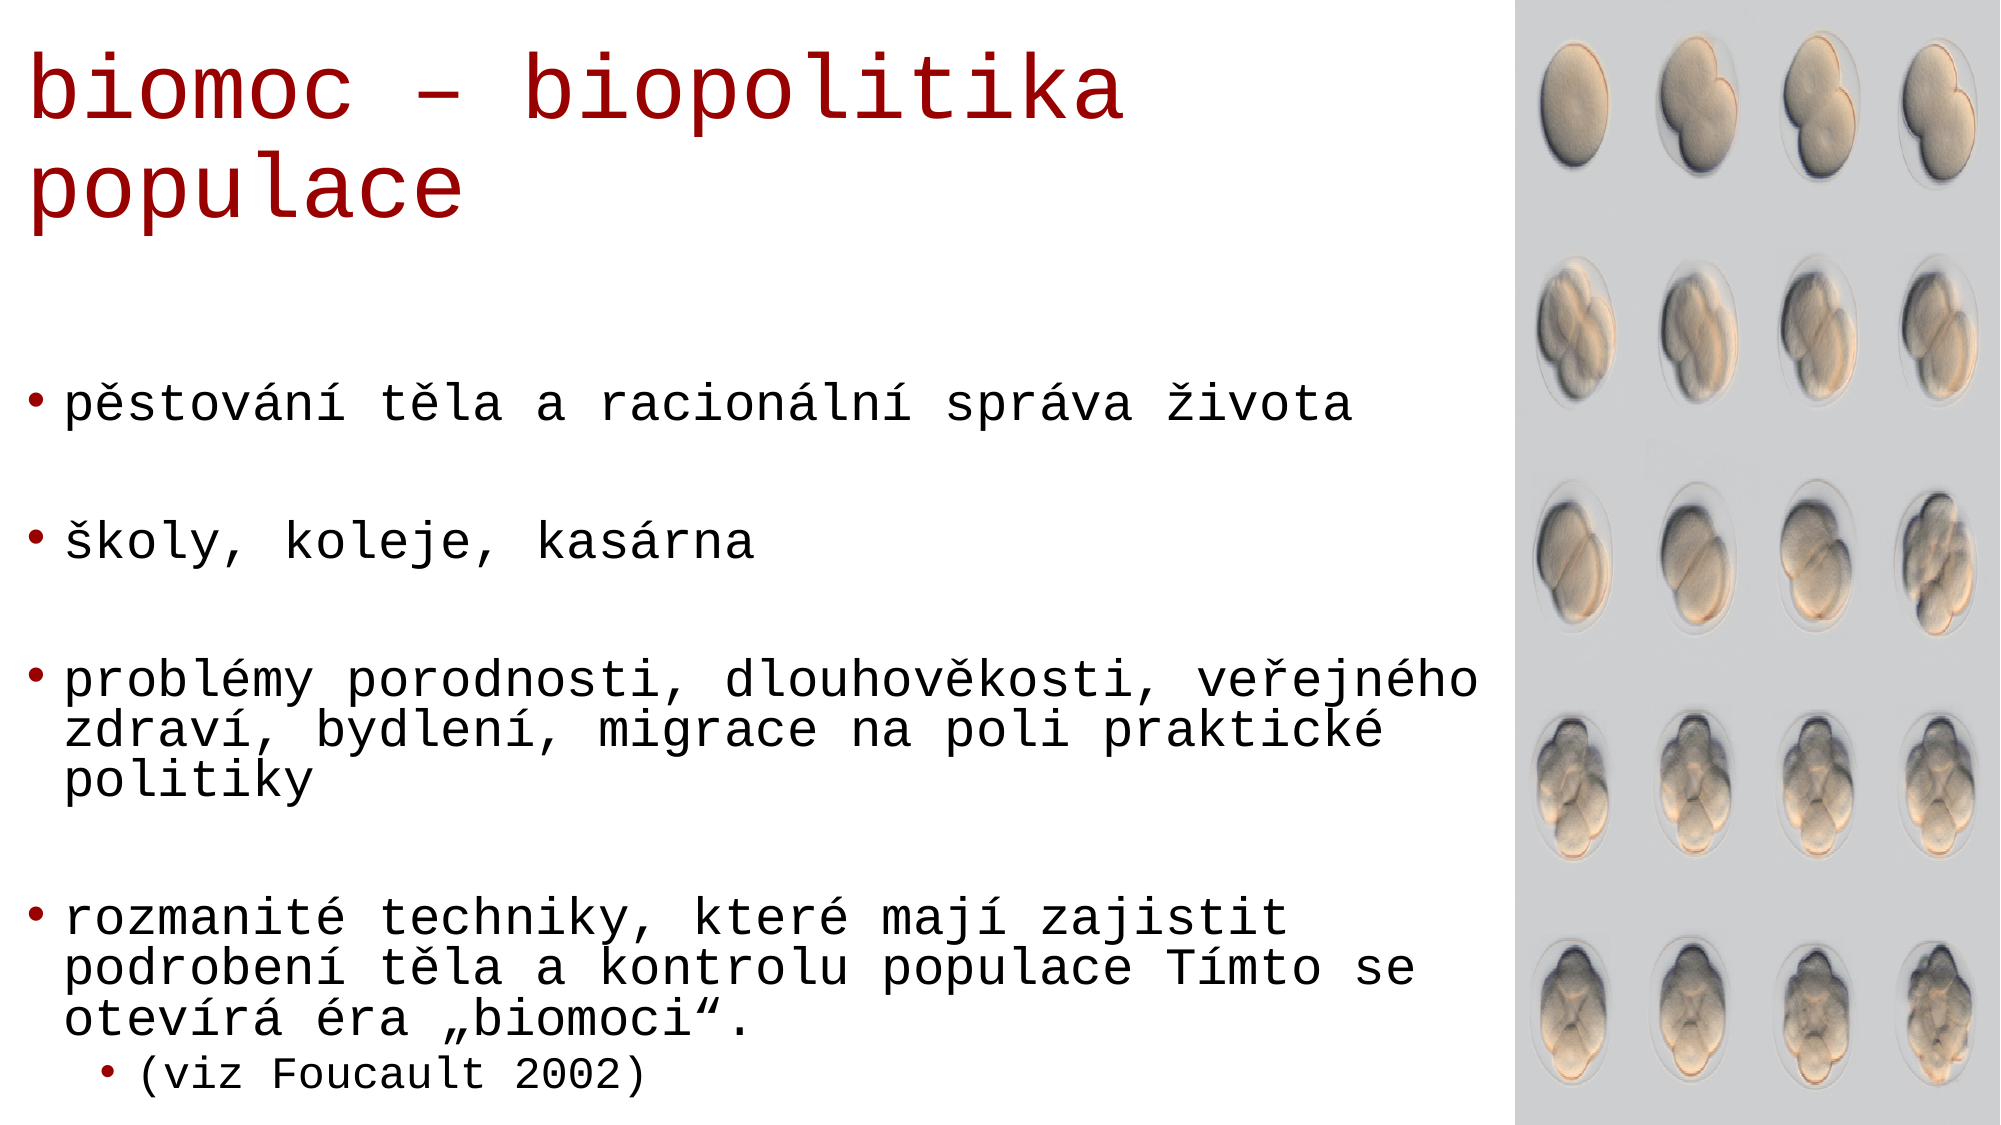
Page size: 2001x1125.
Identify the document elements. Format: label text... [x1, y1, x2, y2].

title biomoc – biopolitika populace [11, 0, 1515, 278]
list pěstování těla a racionální správa života školy, koleje, kasárna problémy porodnosti, dlouhověkosti, veřejného zdraví, bydlení, migrace na poli praktické politiky rozmanité techniky, které mají zajistit podrobení těla a kontrolu populace Tímto se otevírá éra „biomoci“. (viz Foucault 2002) [11, 372, 1515, 1108]
picture [1515, 0, 2000, 1125]
